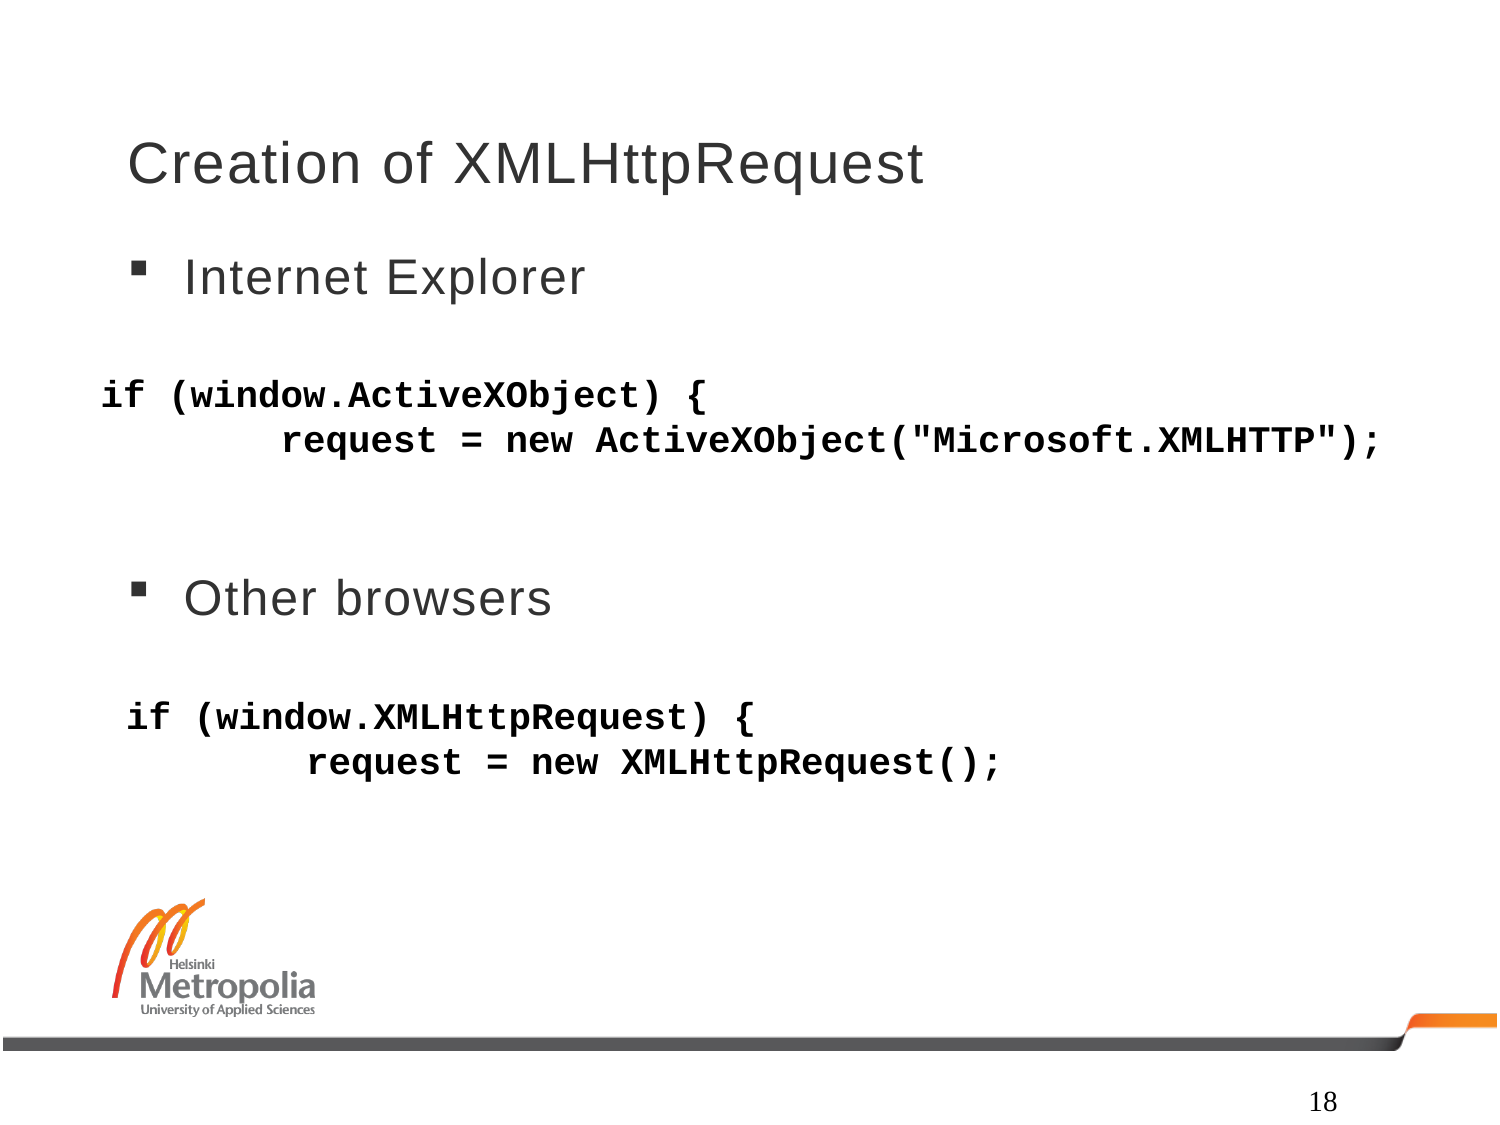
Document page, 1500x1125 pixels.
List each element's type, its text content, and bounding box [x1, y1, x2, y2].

slide_number 18 [1113, 1074, 1353, 1125]
title Creation of XMLHttpRequest [111, 117, 1388, 206]
picture [3, 898, 1497, 1051]
text_box if (window.XMLHttpRequest) { request = new XMLHttpRequest(); [111, 684, 1019, 790]
list Internet Explorer Other browsers [111, 468, 1388, 886]
text_box if (window.ActiveXObject) { request = new ActiveXObject("Microsoft.XMLHTTP"); [85, 363, 1398, 468]
list Internet Explorer Other browsers [111, 236, 1388, 363]
